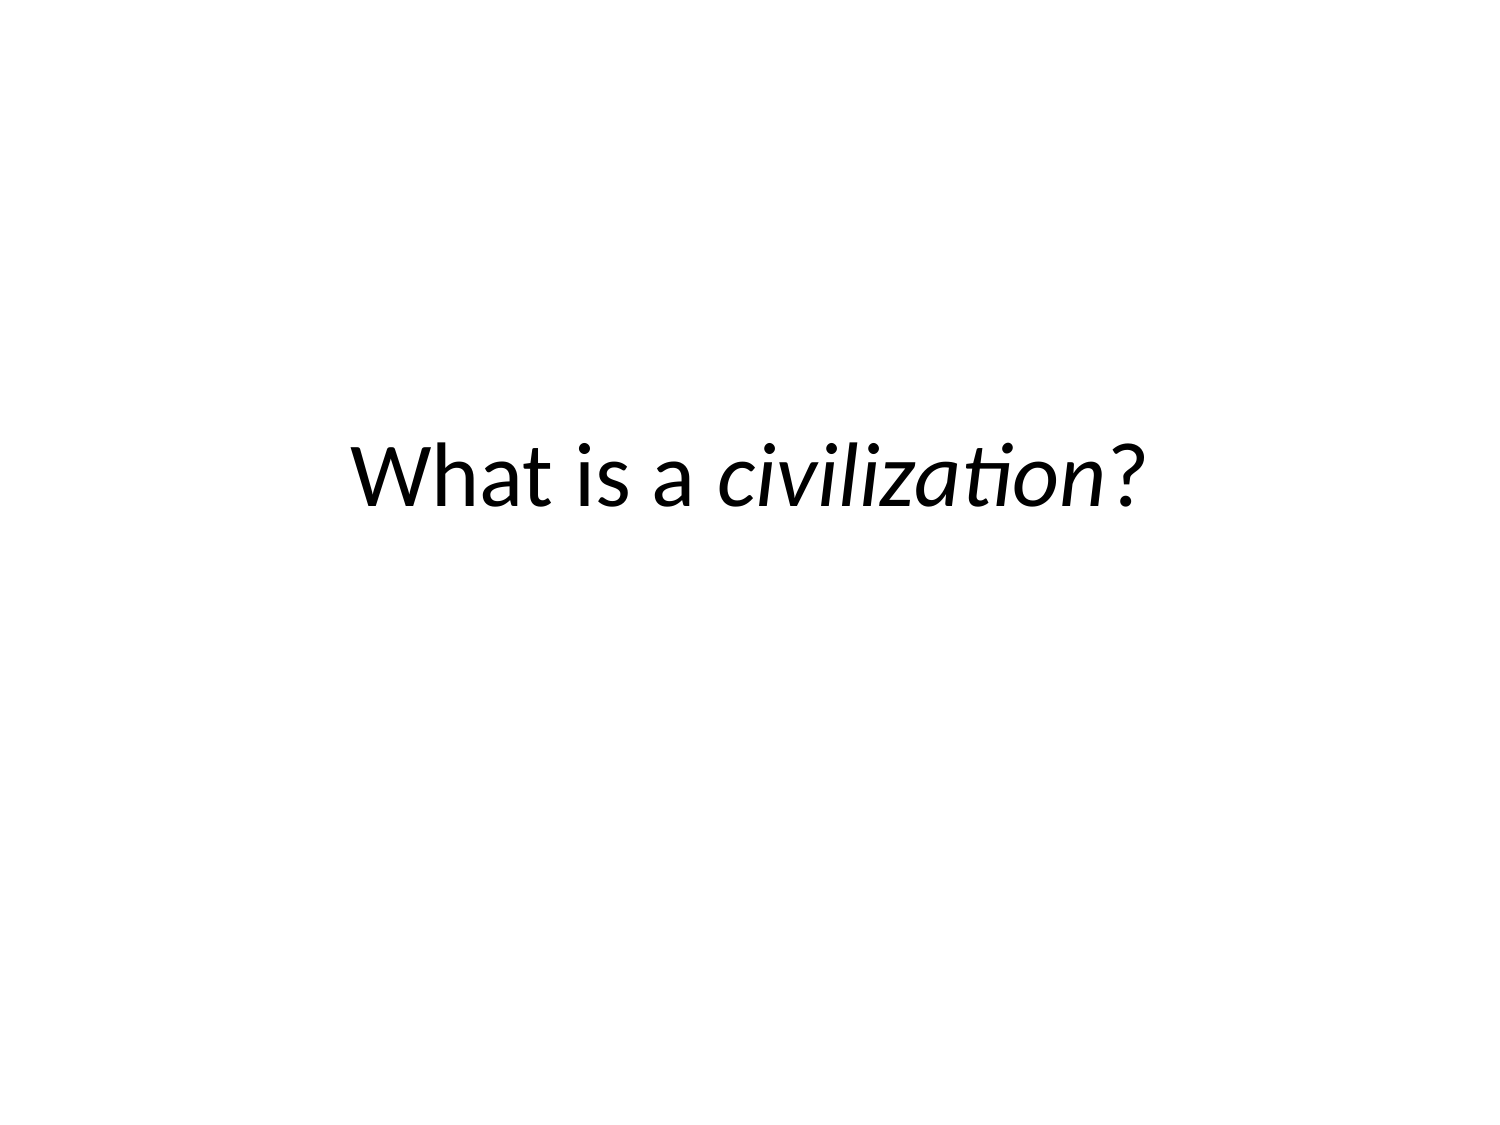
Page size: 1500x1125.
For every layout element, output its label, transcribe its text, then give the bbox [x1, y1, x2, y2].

title What is a civilization? [112, 349, 1388, 591]
